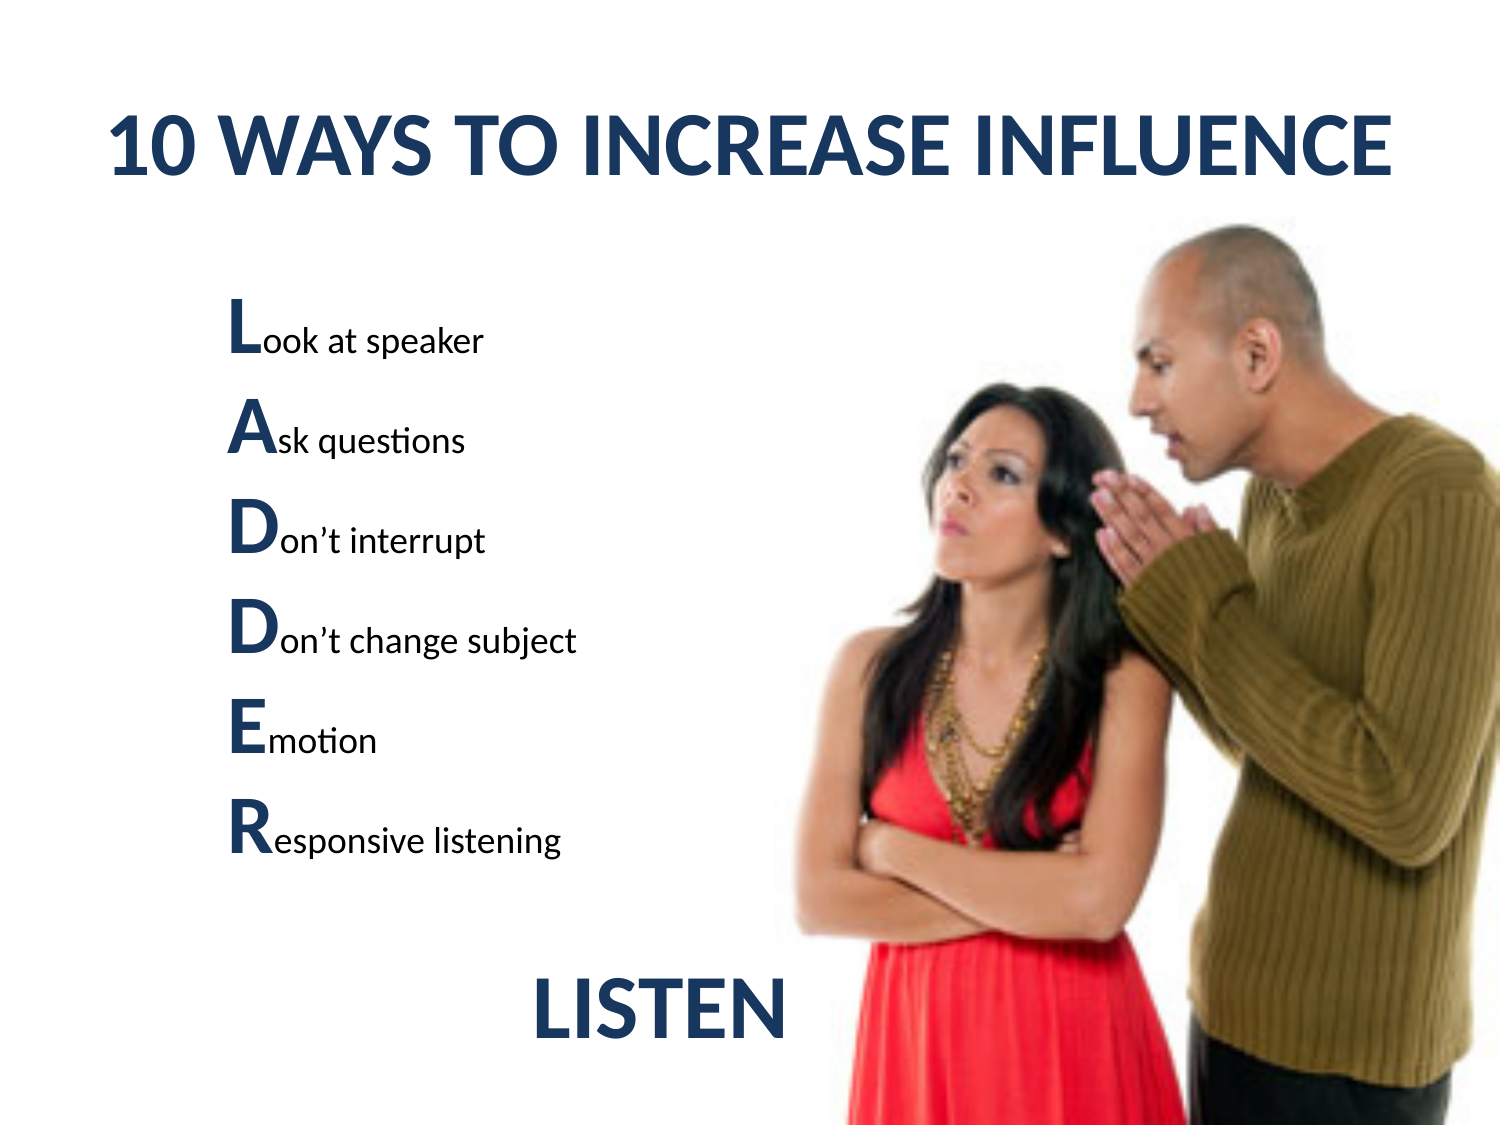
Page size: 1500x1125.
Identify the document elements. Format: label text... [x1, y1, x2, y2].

text_box LISTEN [0, 907, 769, 1096]
picture [774, 189, 1500, 1125]
title 10 WAYS TO INCREASE INFLUENCE [75, 45, 1425, 233]
text_box Look at speaker Ask questions Don’t interrupt Don’t change subject Emotion Responsive listening [212, 262, 769, 878]
